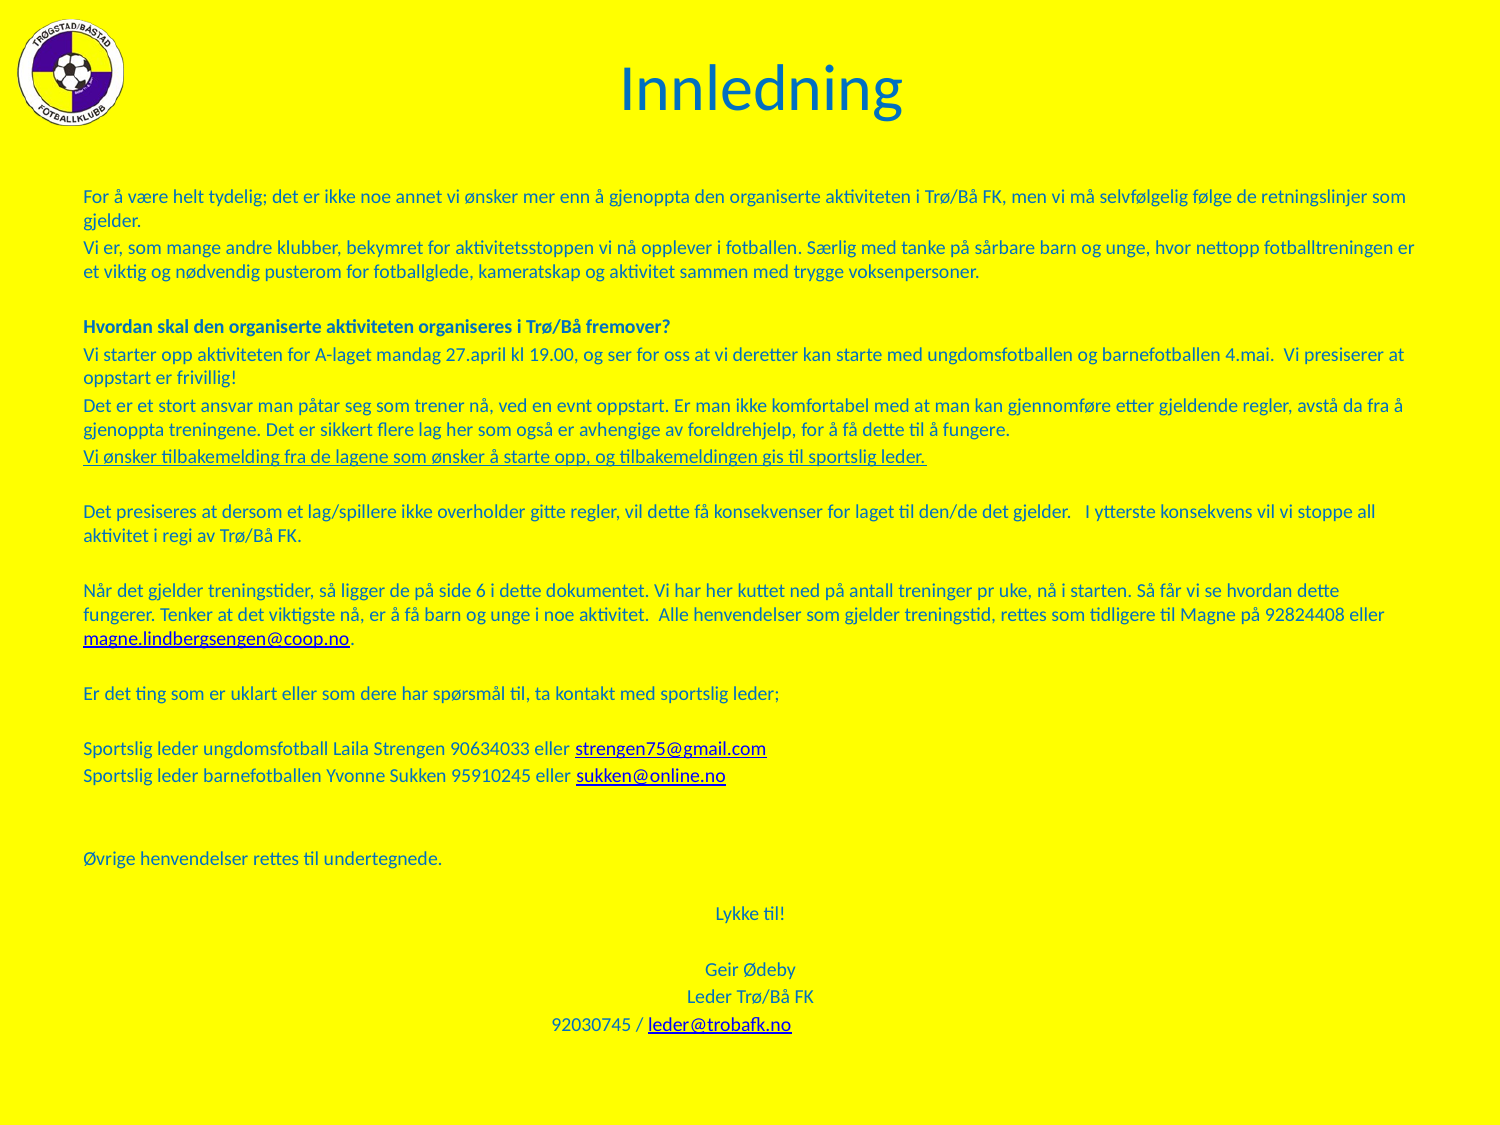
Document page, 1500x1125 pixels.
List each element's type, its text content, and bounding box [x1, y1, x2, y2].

subtitle For å være helt tydelig; det er ikke noe annet vi ønsker mer enn å gjenoppta den organiserte aktiviteten i Trø/Bå FK, men vi må selvfølgelig følge de retningslinjer som gjelder. Vi er, som mange andre klubber, bekymret for aktivitetsstoppen vi nå opplever i fotballen. Særlig med tanke på sårbare barn og unge, hvor nettopp fotballtreningen er et viktig og nødvendig pusterom for fotballglede, kameratskap og aktivitet sammen med trygge voksenpersoner. Hvordan skal den organiserte aktiviteten organiseres i Trø/Bå fremover? Vi starter opp aktiviteten for A-laget mandag 27.april kl 19.00, og ser for oss at vi deretter kan starte med ungdomsfotballen og barnefotballen 4.mai. Vi presiserer at oppstart er frivillig! Det er et stort ansvar man påtar seg som trener nå, ved en evnt oppstart. Er man ikke komfortabel med at man kan gjennomføre etter gjeldende regler, avstå da fra å gjenoppta treningene. Det er sikkert flere lag her som også er avhengige av foreldrehjelp, for å få dette til å fungere. Vi ønsker tilbakemelding fra de lagene som ønsker å starte opp, og tilbakemeldingen gis til sportslig leder. Det presiseres at dersom et lag/spillere ikke overholder gitte regler, vil dette få konsekvenser for laget til den/de det gjelder. I ytterste konsekvens vil vi stoppe all aktivitet i regi av Trø/Bå FK. Når det gjelder treningstider, så ligger de på side 6 i dette dokumentet. Vi har her kuttet ned på antall treninger pr uke, nå i starten. Så får vi se hvordan dette fungerer. Tenker at det viktigste nå, er å få barn og unge i noe aktivitet. Alle henvendelser som gjelder treningstid, rettes som tidligere til Magne på 92824408 eller magne.lindbergsengen@coop.no. Er det ting som er uklart eller som dere har spørsmål til, ta kontakt med sportslig leder; Sportslig leder ungdomsfotball Laila Strengen 90634033 eller strengen75@gmail.com Sportslig leder barnefotballen Yvonne Sukken 95910245 eller sukken@online.no Øvrige henvendelser rettes til undertegnede. Lykke til! Geir Ødeby Leder Trø/Bå FK 92030745 / leder@trobafk.no [68, 149, 1433, 1047]
title Innledning [127, 36, 1400, 132]
picture [17, 18, 125, 126]
